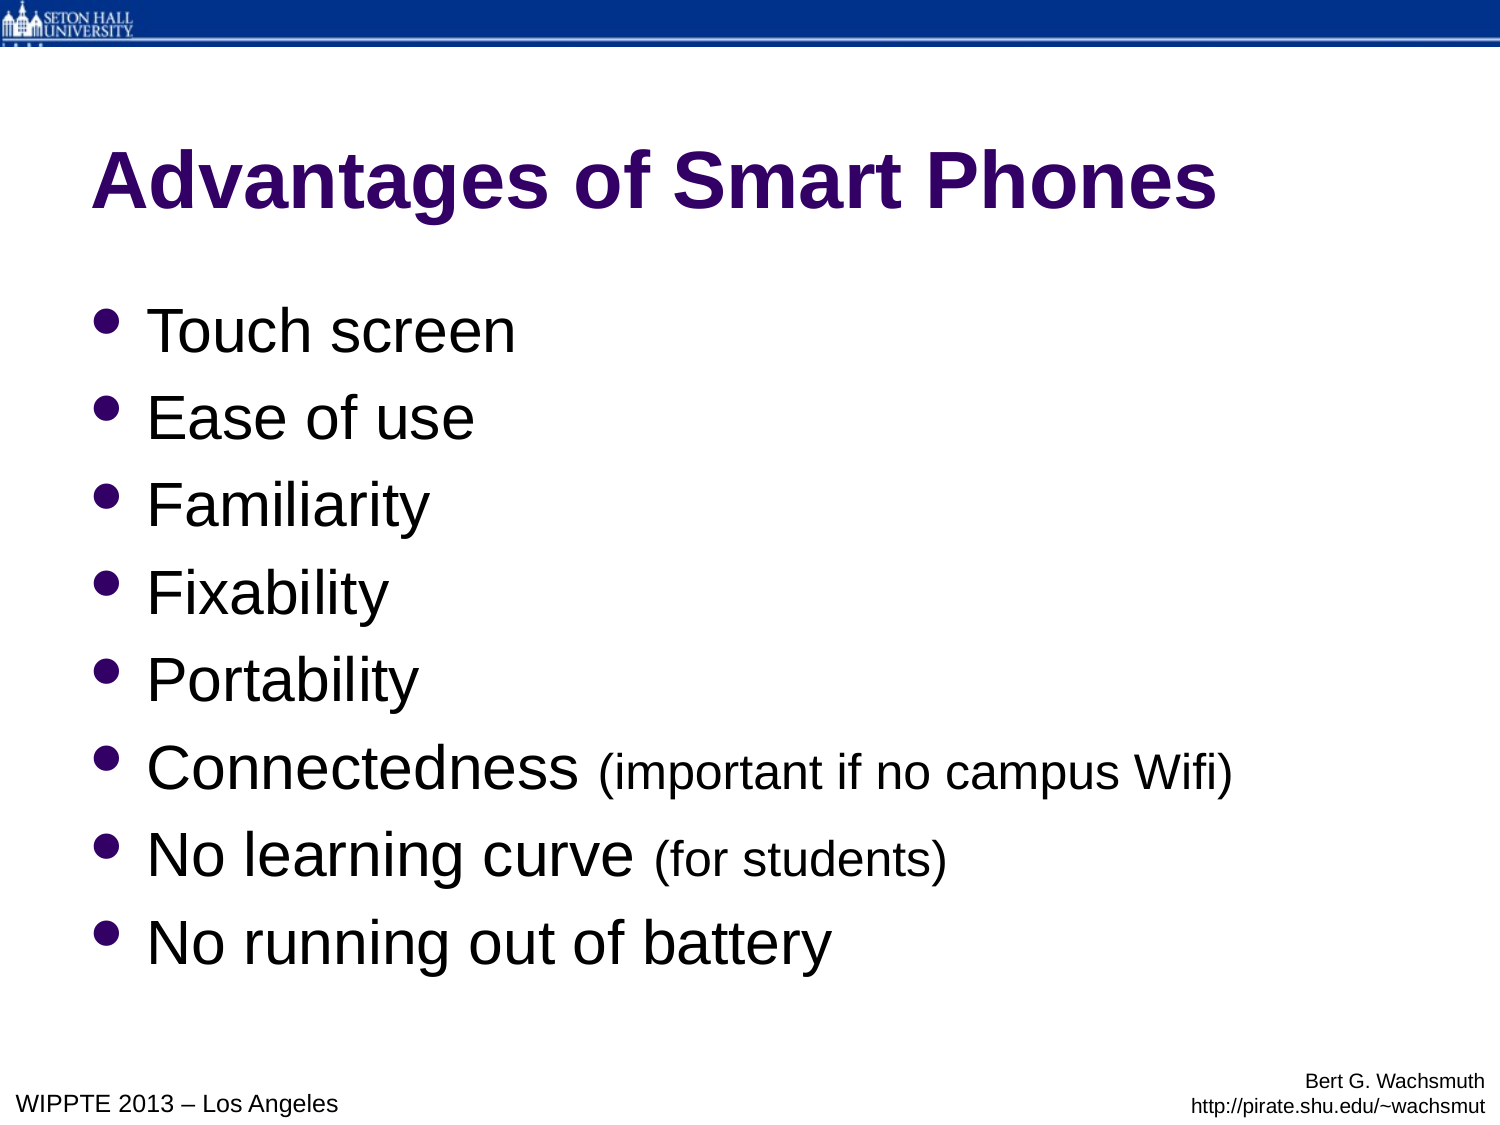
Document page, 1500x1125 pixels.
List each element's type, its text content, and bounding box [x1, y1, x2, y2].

list Touch screen Ease of use Familiarity Fixability Portability Connectedness (important if no campus Wifi) No learning curve (for students) No running out of battery [74, 281, 1426, 1051]
title Advantages of Smart Phones [74, 19, 1288, 233]
picture [0, 0, 1500, 47]
